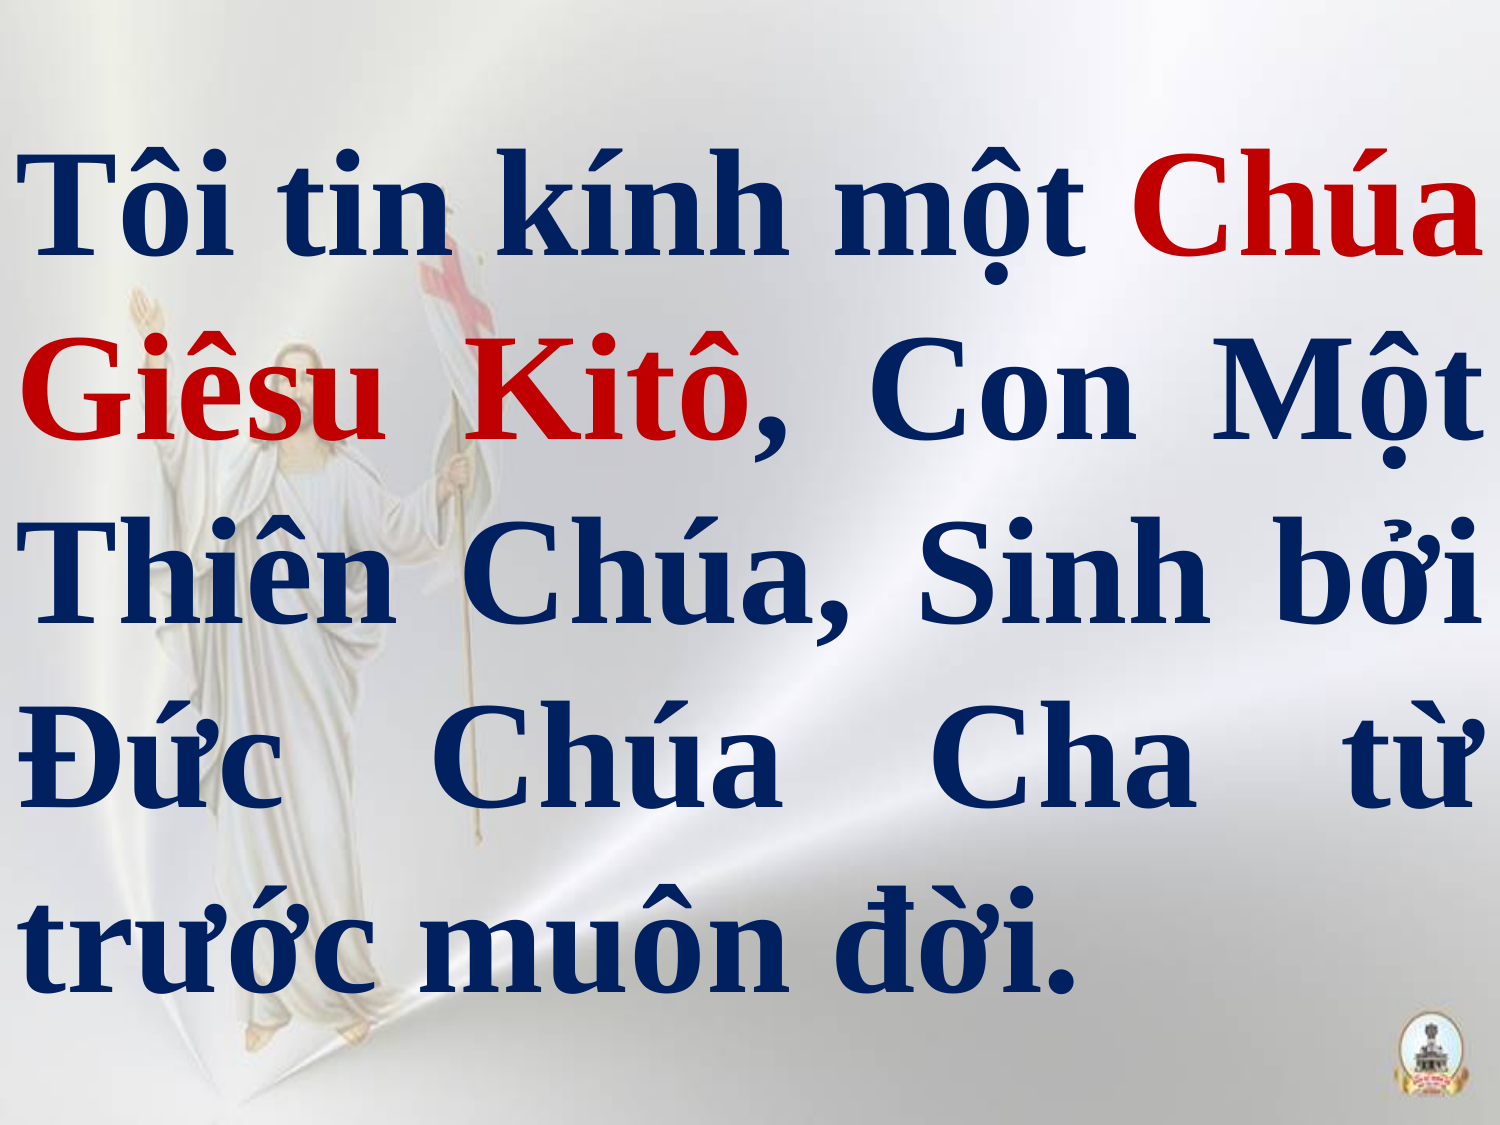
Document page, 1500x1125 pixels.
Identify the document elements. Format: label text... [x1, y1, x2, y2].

title Tôi tin kính một Chúa Giêsu Kitô, Con Một Thiên Chúa, Sinh bởi Đức Chúa Cha từ trước muôn đời. [0, 0, 1500, 1125]
